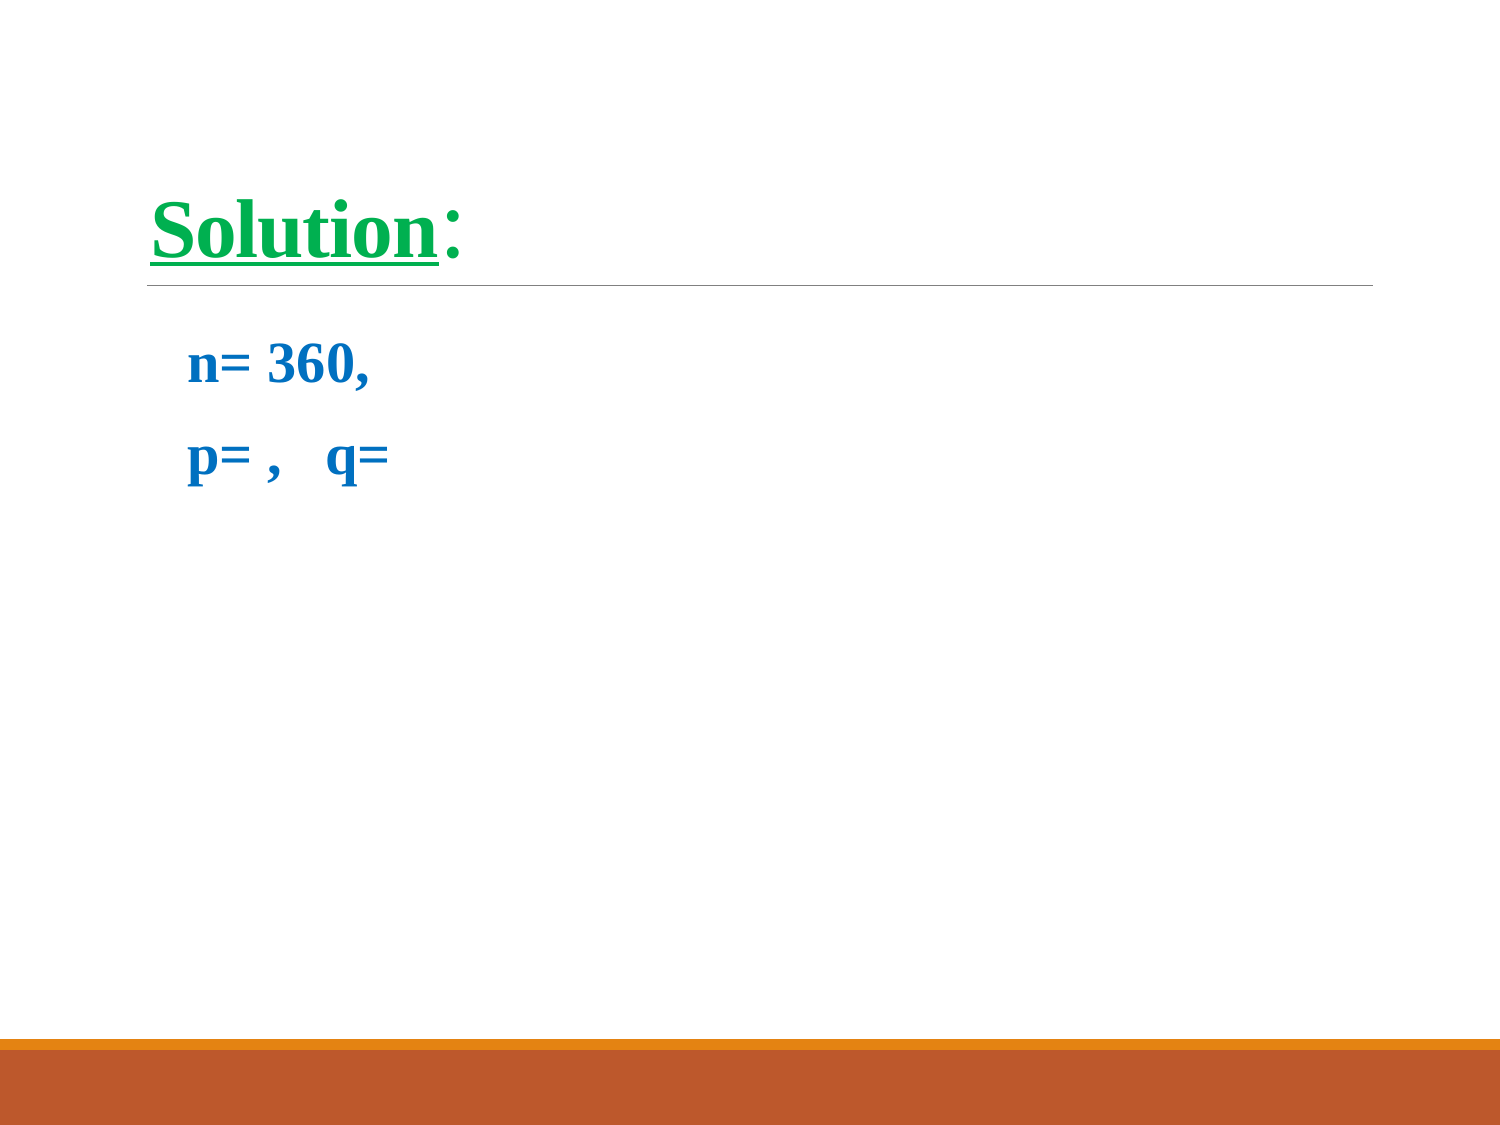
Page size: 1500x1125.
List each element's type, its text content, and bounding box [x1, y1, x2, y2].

title Solution: [135, 47, 1373, 285]
